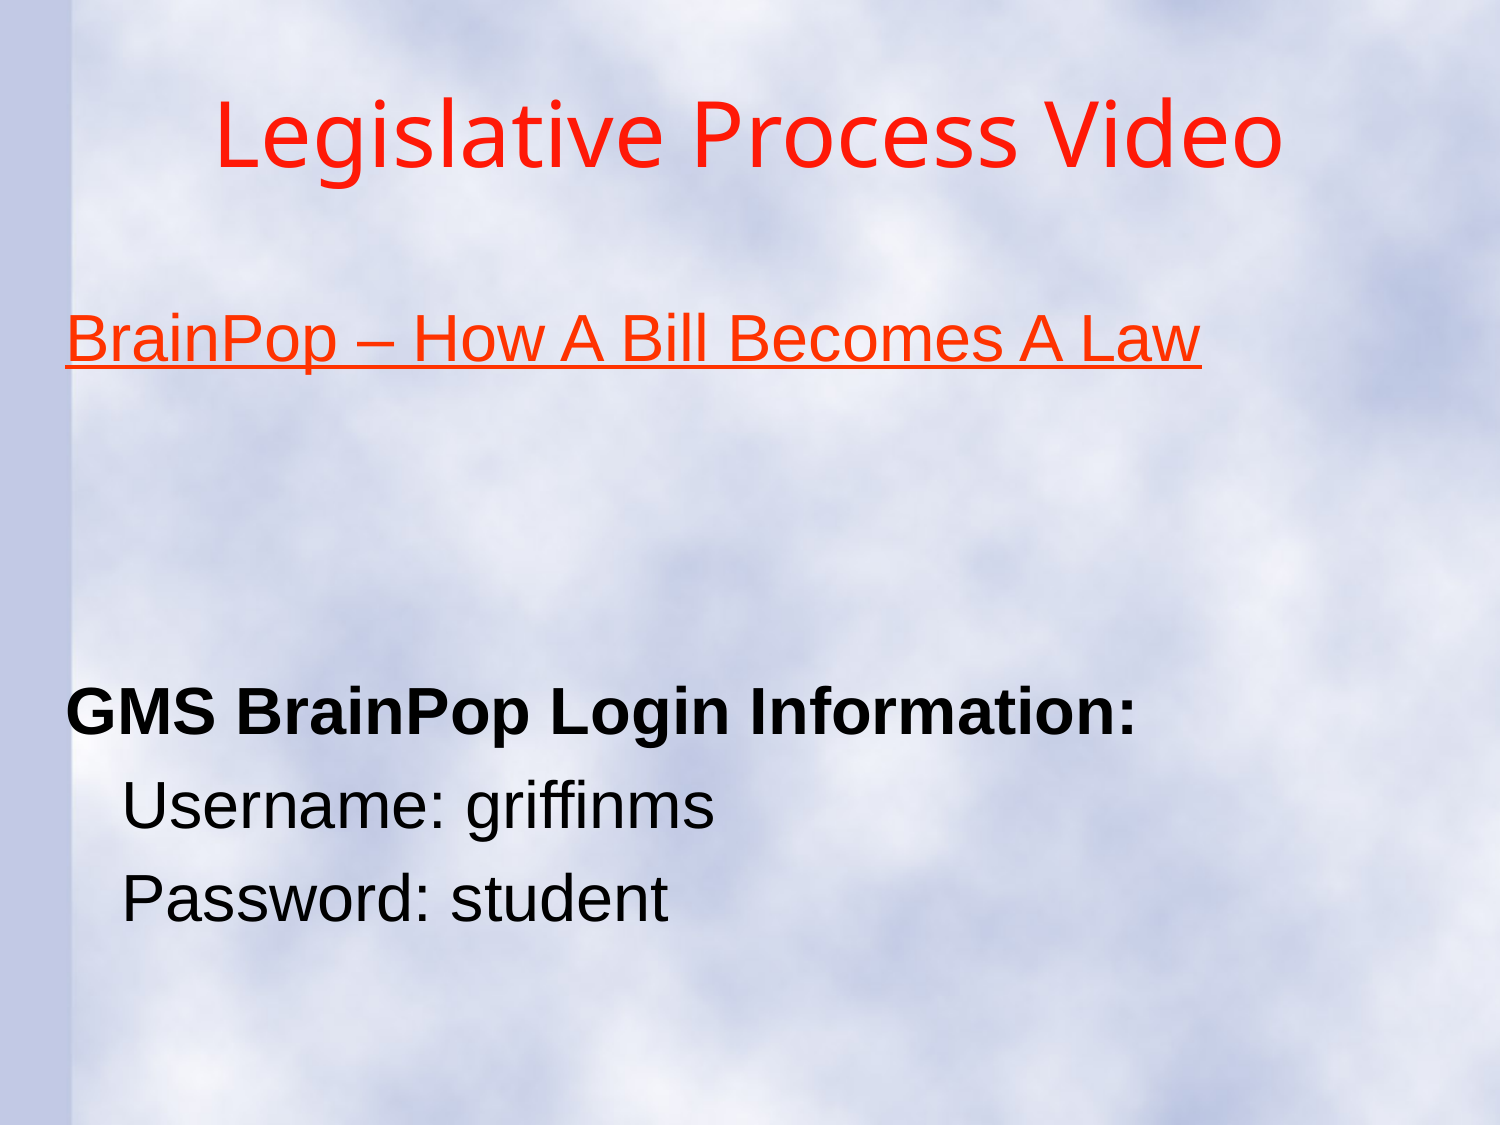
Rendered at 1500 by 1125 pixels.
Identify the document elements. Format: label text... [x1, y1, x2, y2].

title Legislative Process Video [112, 37, 1388, 226]
picture [0, 0, 1500, 1125]
list BrainPop – How A Bill Becomes A Law GMS BrainPop Login Information: Username: griffinms Password: student [49, 287, 1463, 1076]
